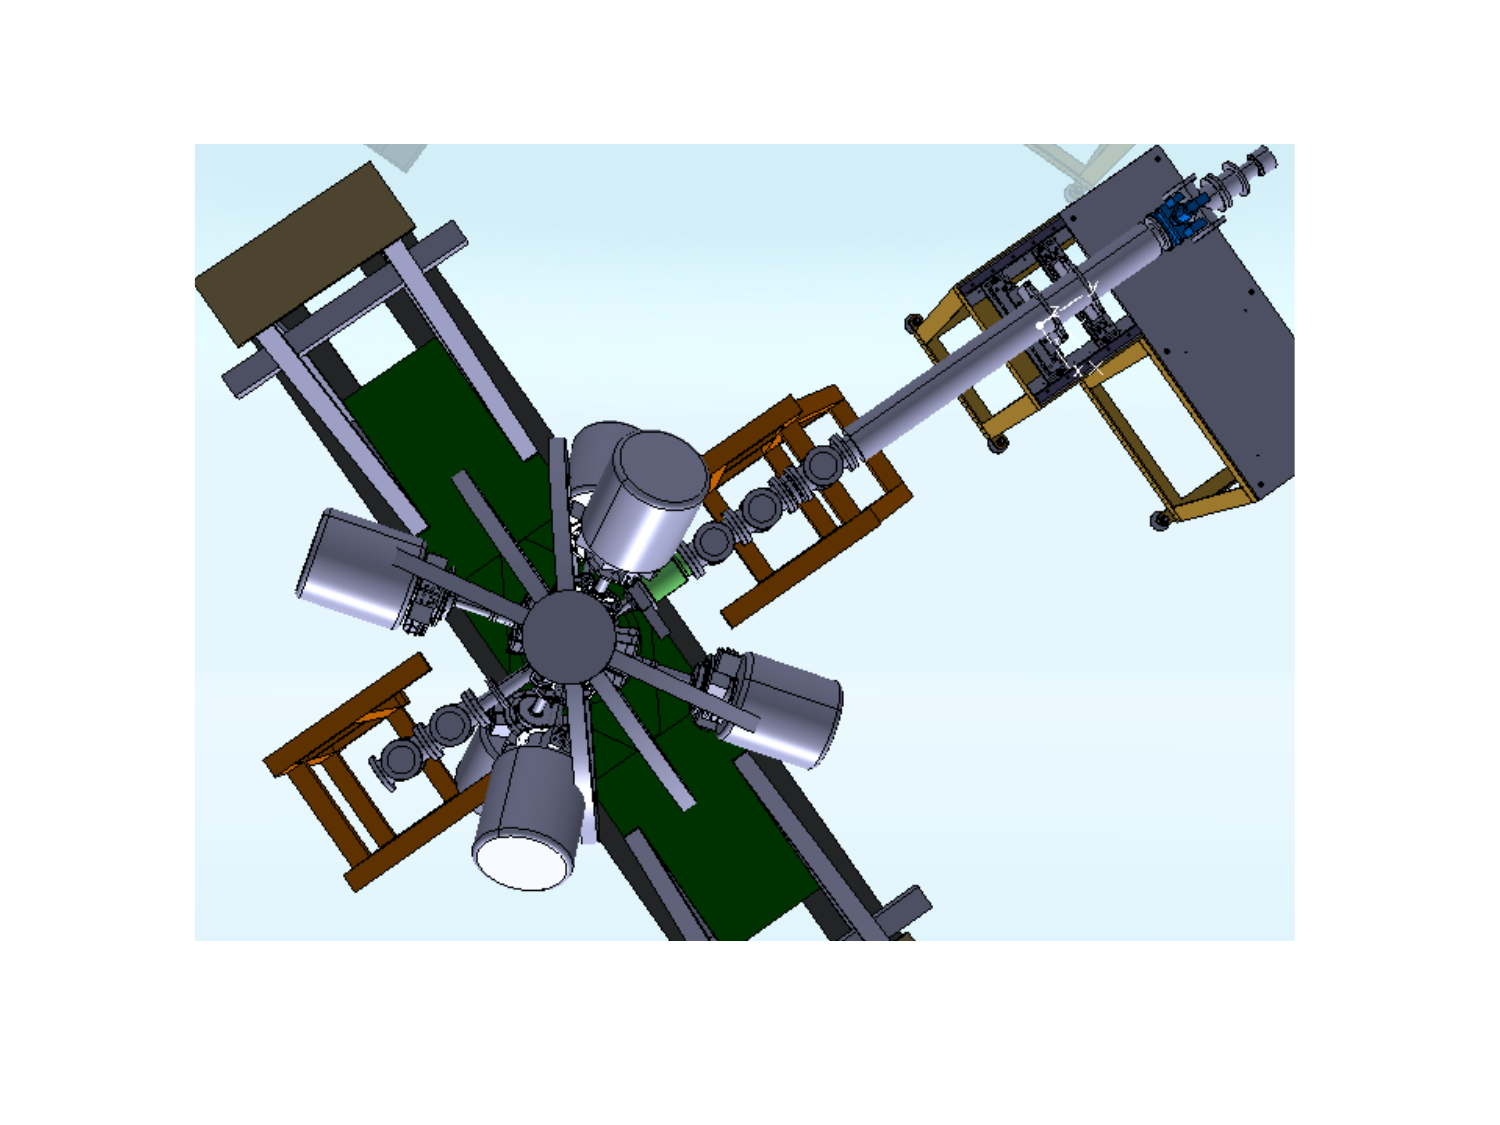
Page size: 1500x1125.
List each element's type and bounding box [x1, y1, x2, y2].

picture [194, 144, 1295, 941]
